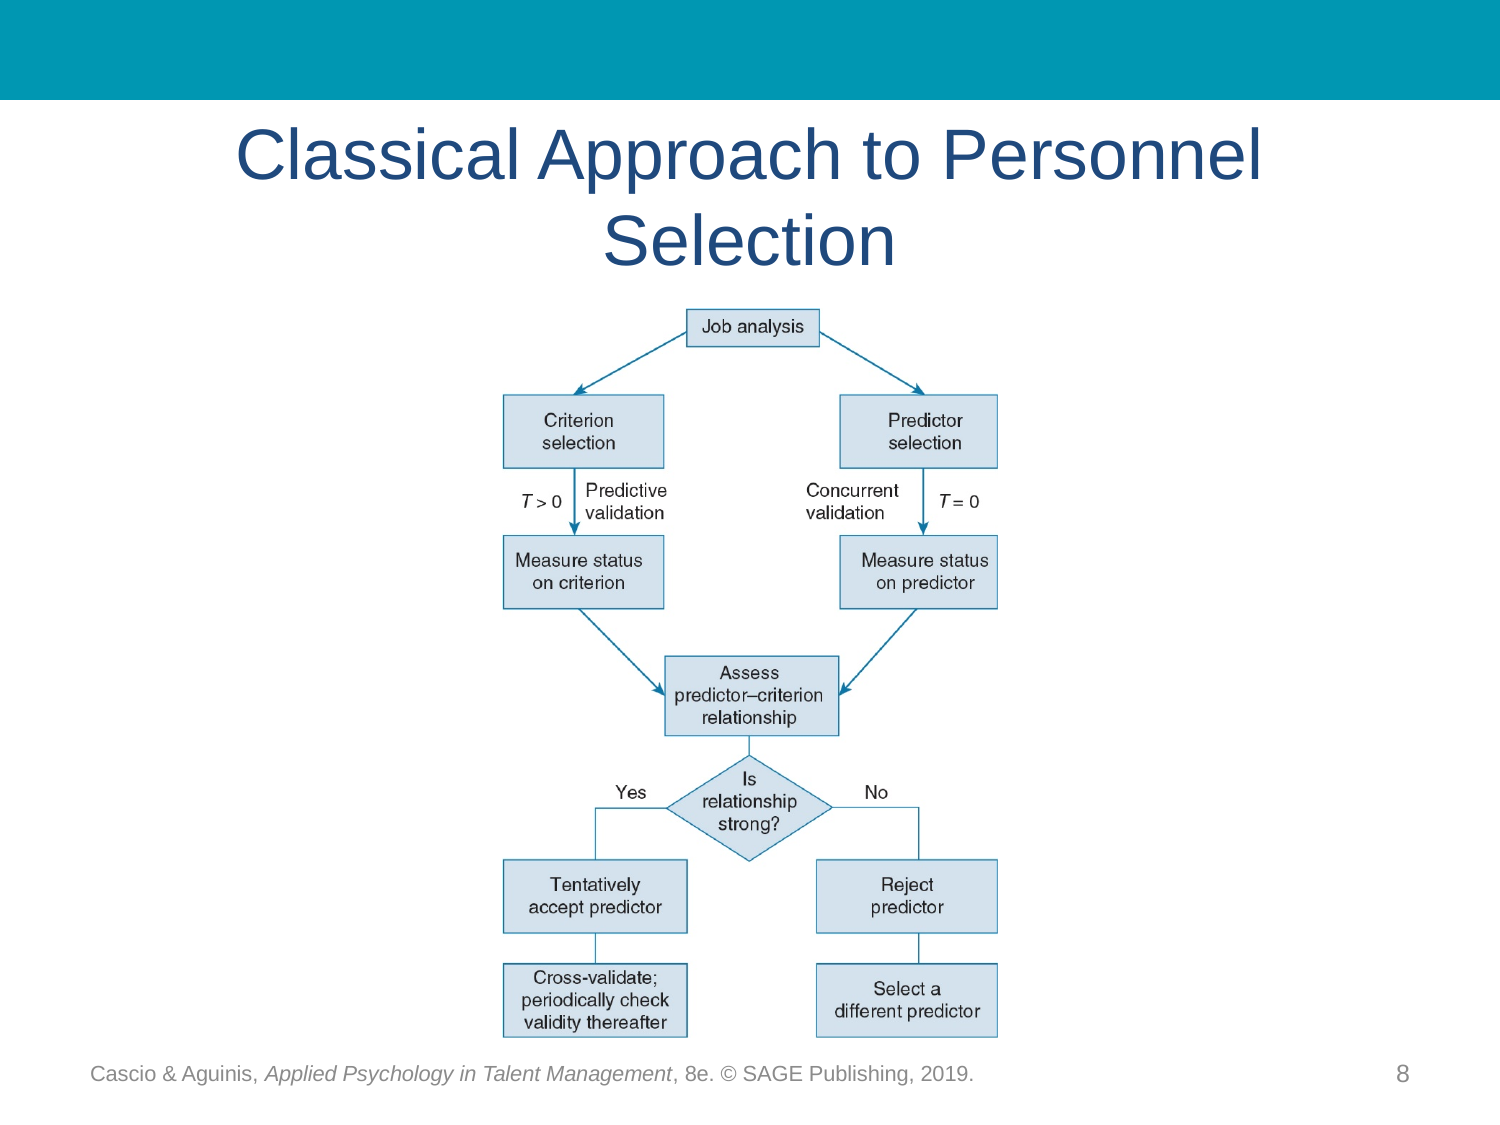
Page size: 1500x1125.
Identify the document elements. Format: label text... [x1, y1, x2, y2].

title Classical Approach to Personnel Selection [75, 99, 1425, 288]
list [502, 308, 998, 1038]
footer Cascio & Aguinis, Applied Psychology in Talent Management, 8e. © SAGE Publishing, 2019. [75, 1042, 1313, 1103]
slide_number 8 [1350, 1042, 1425, 1103]
